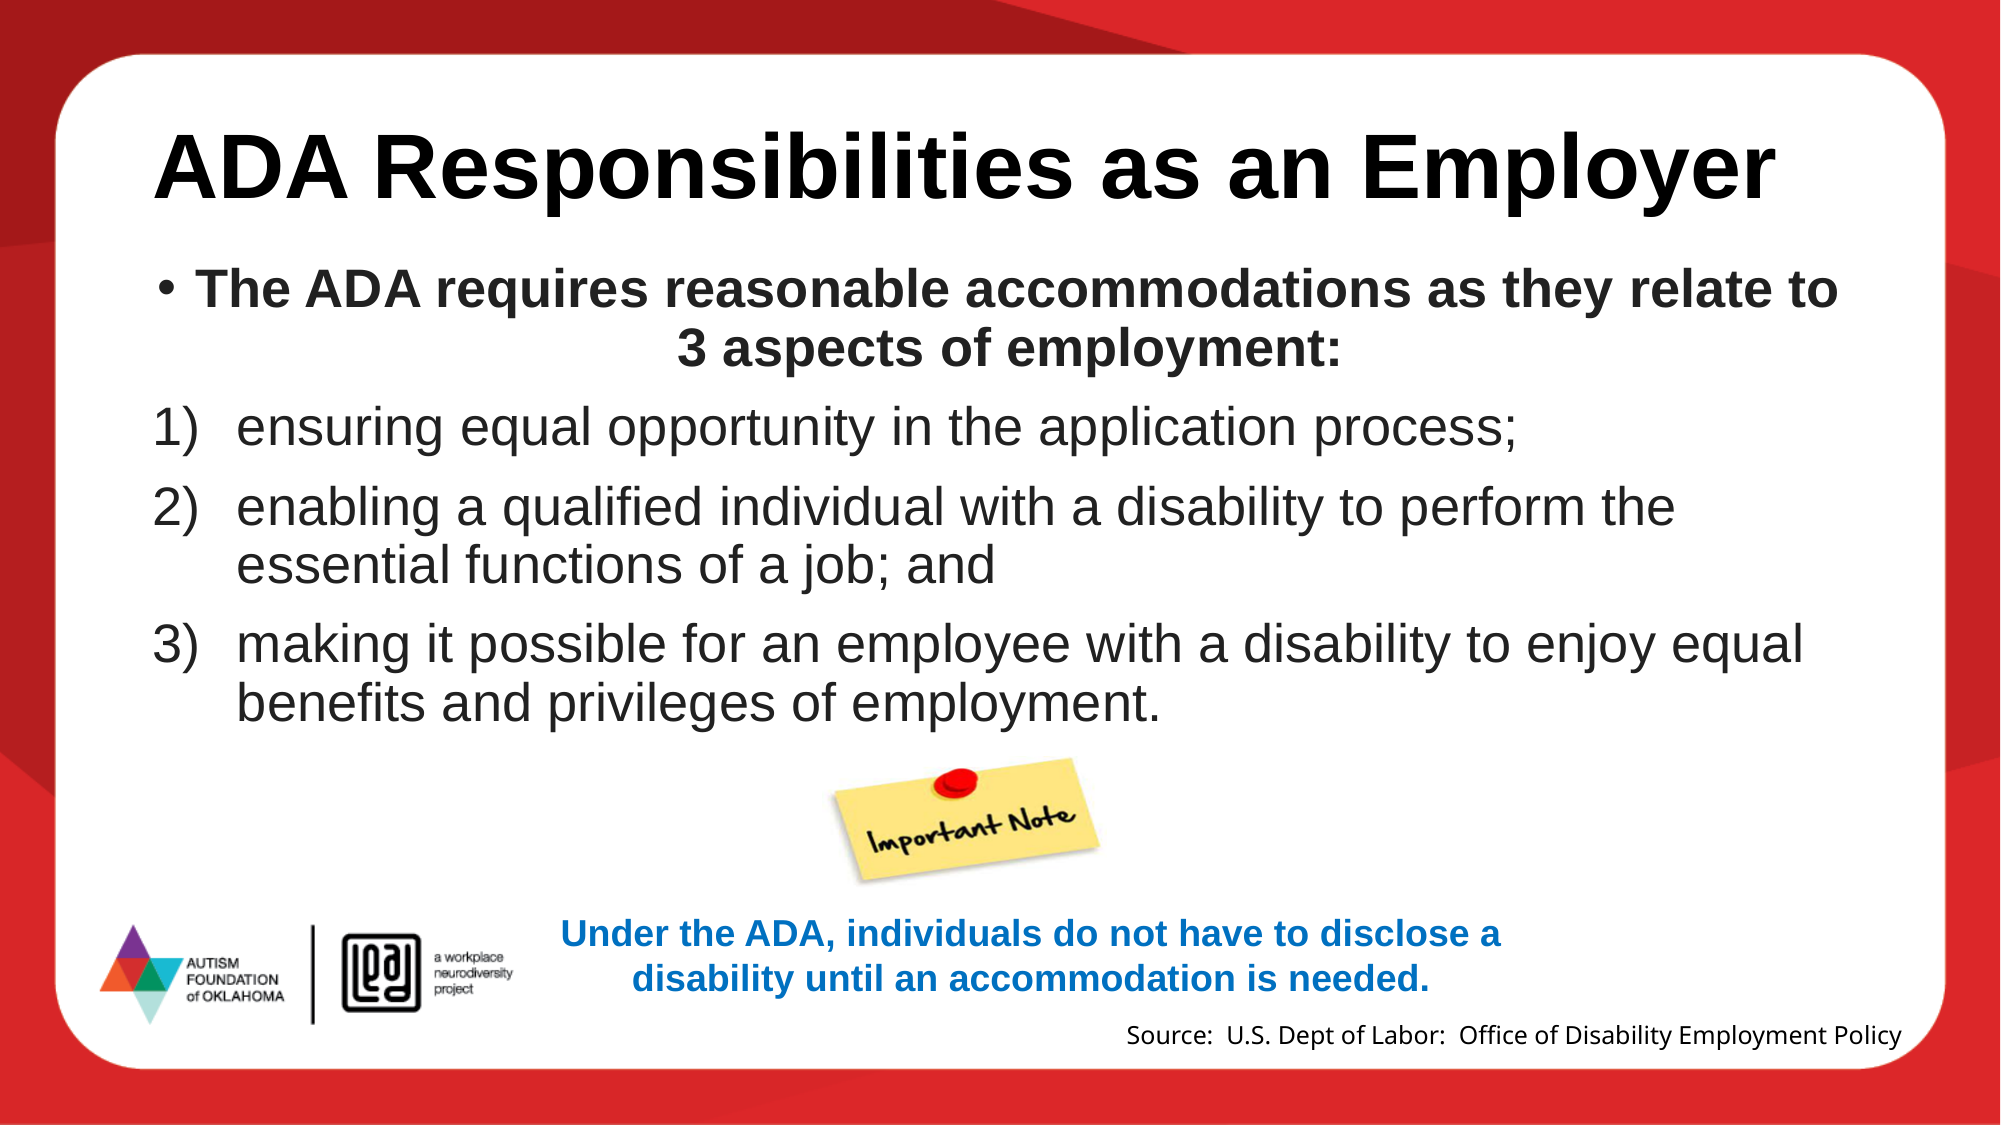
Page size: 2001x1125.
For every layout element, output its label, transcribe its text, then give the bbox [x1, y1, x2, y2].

title ADA Responsibilities as an Employer [137, 59, 1863, 253]
picture [0, 0, 2001, 1125]
text_box Under the ADA, individuals do not have to disclose a disability until an accommodation is needed. [495, 901, 1568, 1006]
list The ADA requires reasonable accommodations as they relate to 3 aspects of employment: ensuring equal opportunity in the application process; enabling a qualified individual with a disability to perform the essential functions of a job; and making it possible for an employee with a disability to enjoy equal benefits and privileges of employment. [137, 253, 1863, 907]
text_box Source: U.S. Dept of Labor: Office of Disability Employment Policy [1106, 1012, 1956, 1102]
